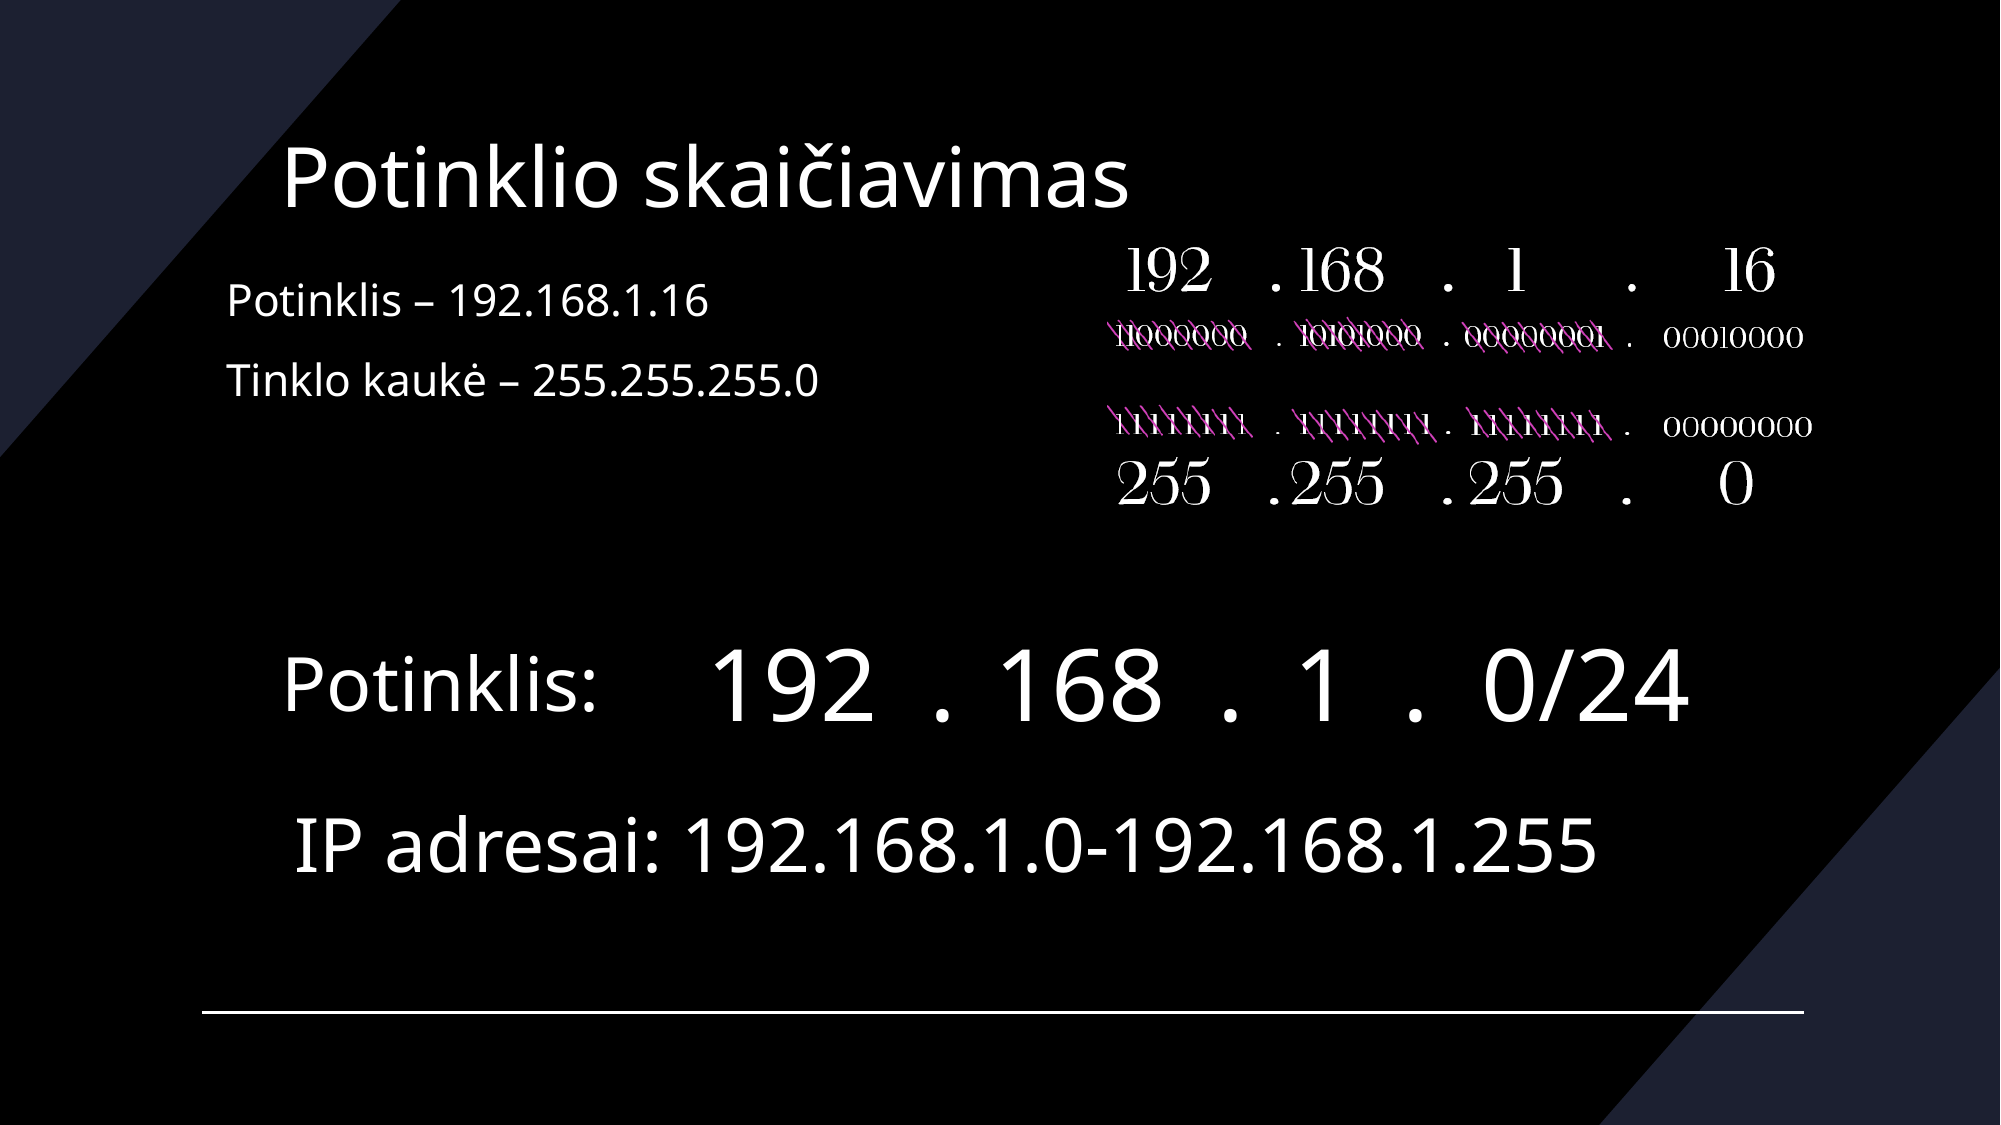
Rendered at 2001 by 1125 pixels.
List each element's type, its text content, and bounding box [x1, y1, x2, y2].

text_box IP adresai: 192.168.1.0-192.168.1.255 [279, 789, 1682, 895]
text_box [266, 613, 1939, 750]
list Potinklis – 192.168.1.16 Tinklo kaukė – 255.255.255.0 [211, 254, 1107, 413]
picture [1107, 223, 1859, 518]
title Potinklio skaičiavimas [265, 62, 1891, 286]
